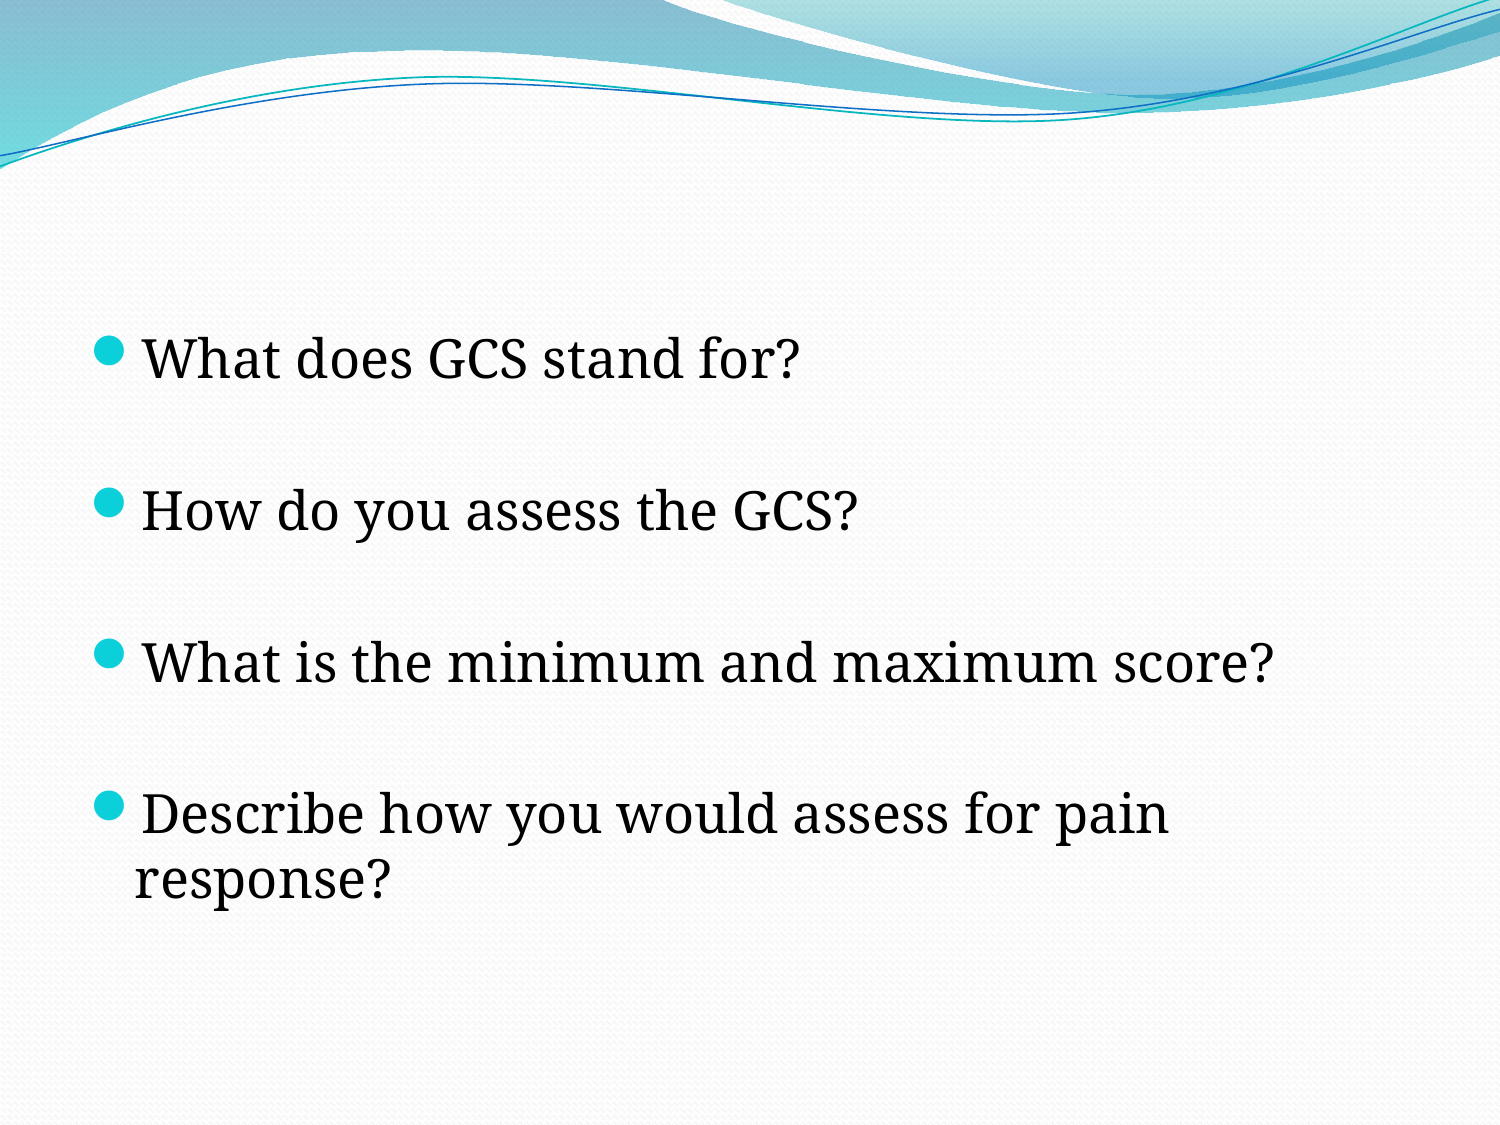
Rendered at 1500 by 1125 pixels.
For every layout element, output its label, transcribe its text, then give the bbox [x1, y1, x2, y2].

list What does GCS stand for? How do you assess the GCS? What is the minimum and maximum score? Describe how you would assess for pain response? [75, 317, 1425, 1038]
